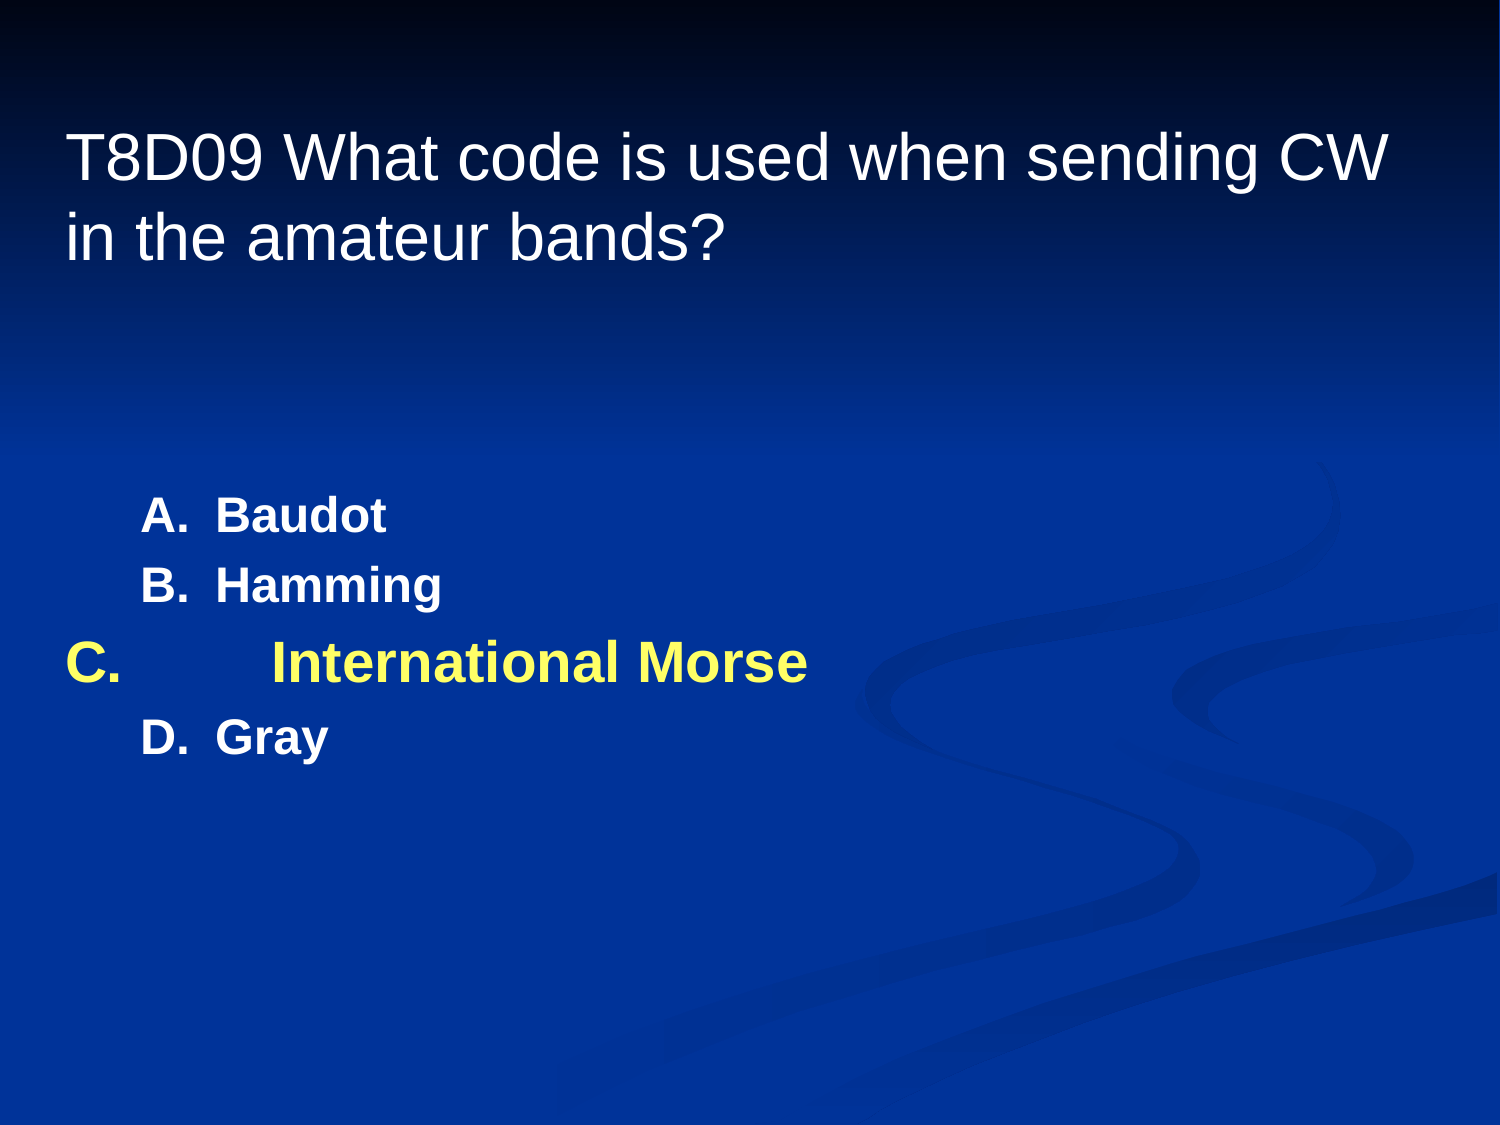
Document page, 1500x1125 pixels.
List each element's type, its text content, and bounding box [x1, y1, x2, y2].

title T8D09 What code is used when sending CW in the amateur bands? [49, 49, 1451, 338]
list A. Baudot B. Hamming C. International Morse D. Gray [49, 474, 1451, 1006]
